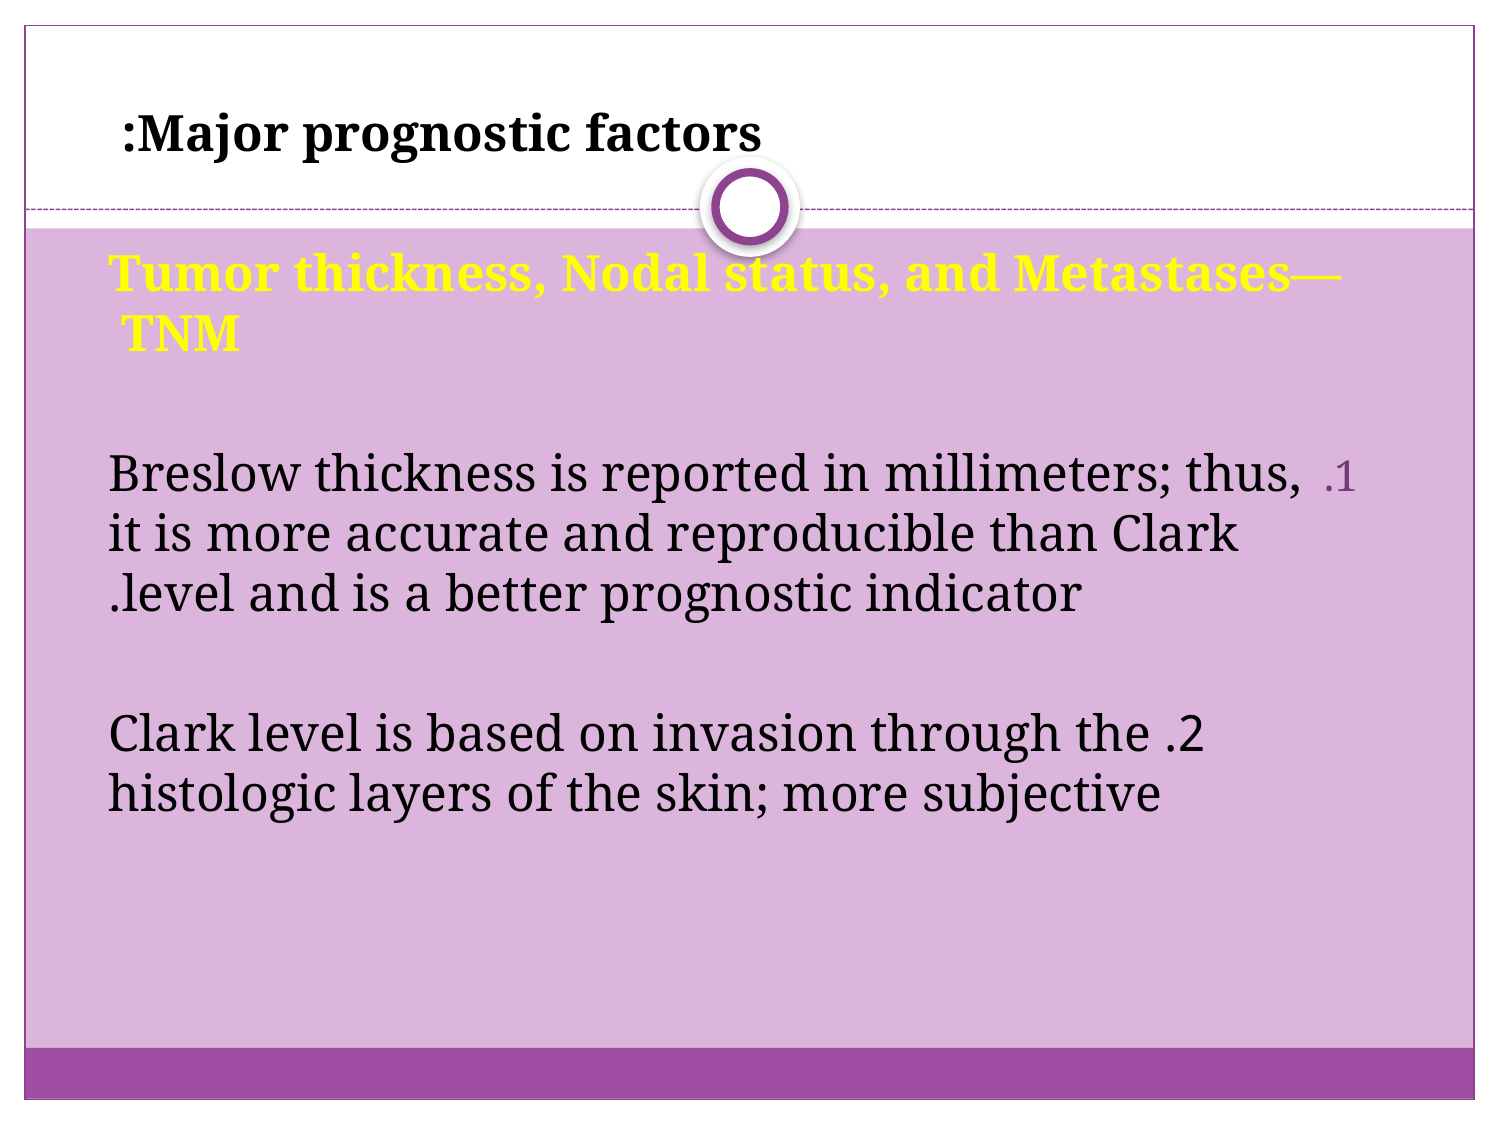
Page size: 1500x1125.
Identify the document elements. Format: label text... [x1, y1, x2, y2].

list Major prognostic factors: Tumor thickness, Nodal status, and Metastases—TNM Breslow thickness is reported in millimeters; thus, it is more accurate and reproducible than Clark level and is a better prognostic indicator. 2. Clark level is based on invasion through the histologic layers of the skin; more subjective [93, 93, 1388, 967]
